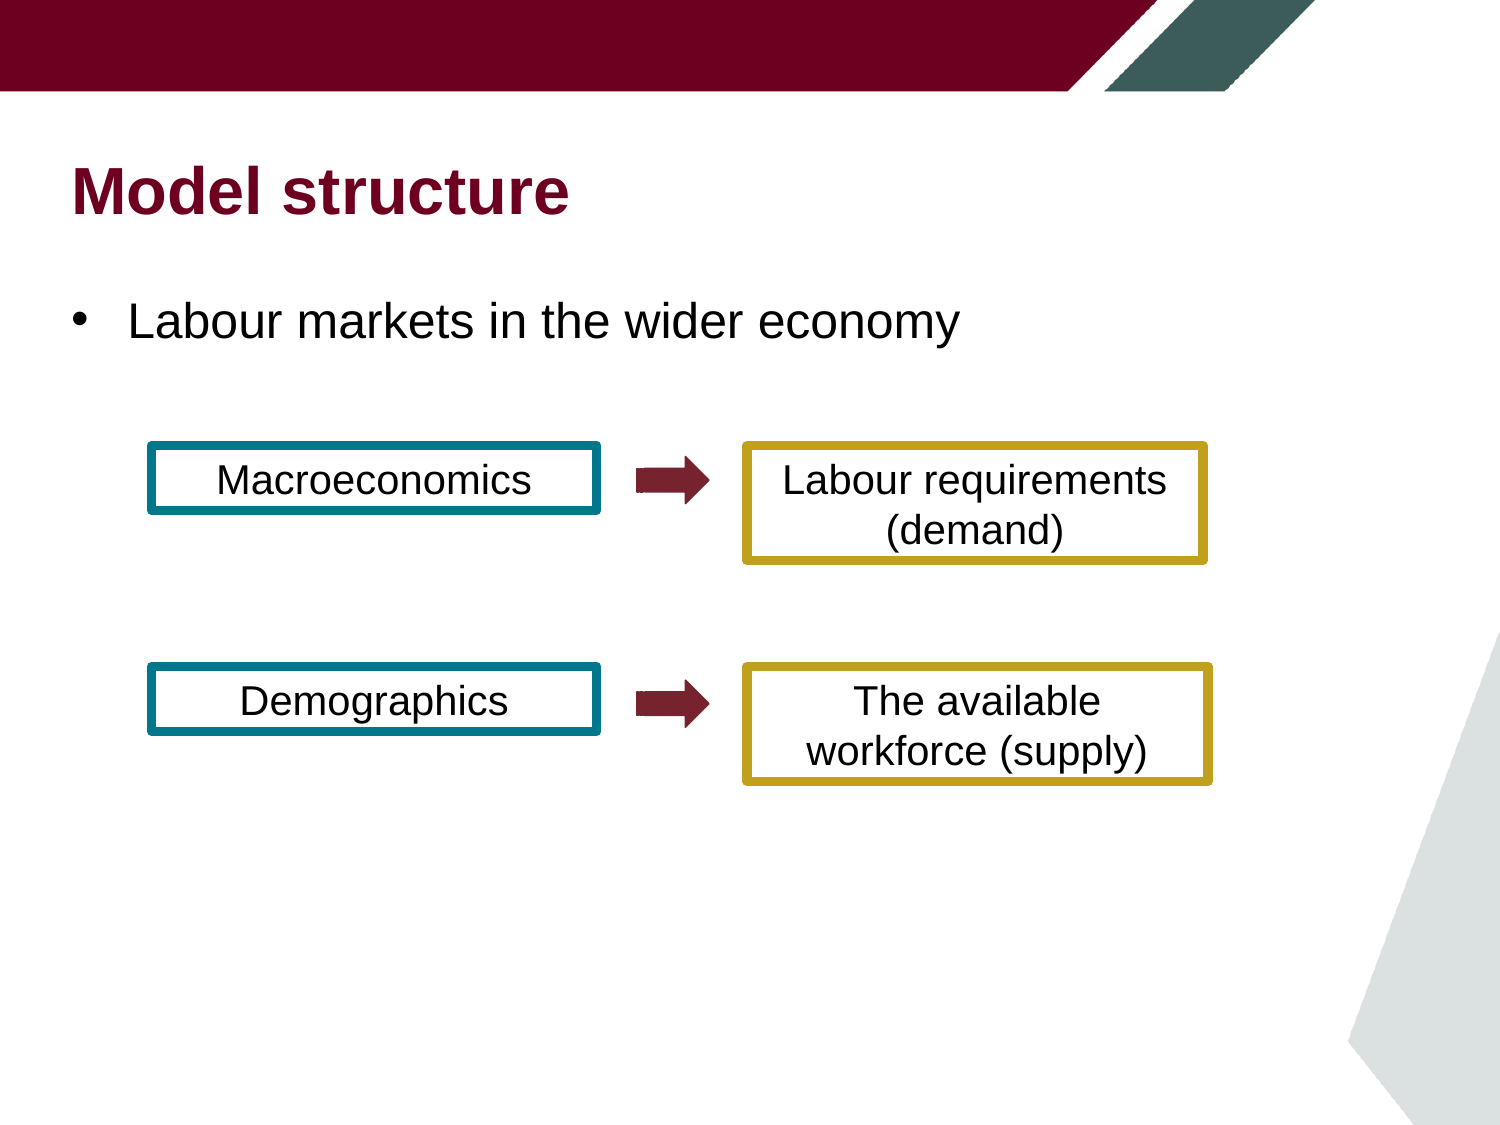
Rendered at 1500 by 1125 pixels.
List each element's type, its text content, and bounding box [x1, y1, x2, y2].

text_box Labour requirements (demand) [746, 445, 1204, 561]
title Model structure [56, 93, 1407, 281]
text_box [640, 456, 709, 504]
list Labour markets in the wider economy [56, 281, 1407, 1024]
text_box The available workforce (supply) [746, 666, 1208, 782]
text_box Demographics [151, 666, 597, 732]
text_box [640, 680, 709, 728]
picture [0, 0, 1500, 1125]
text_box Macroeconomics [151, 445, 597, 511]
